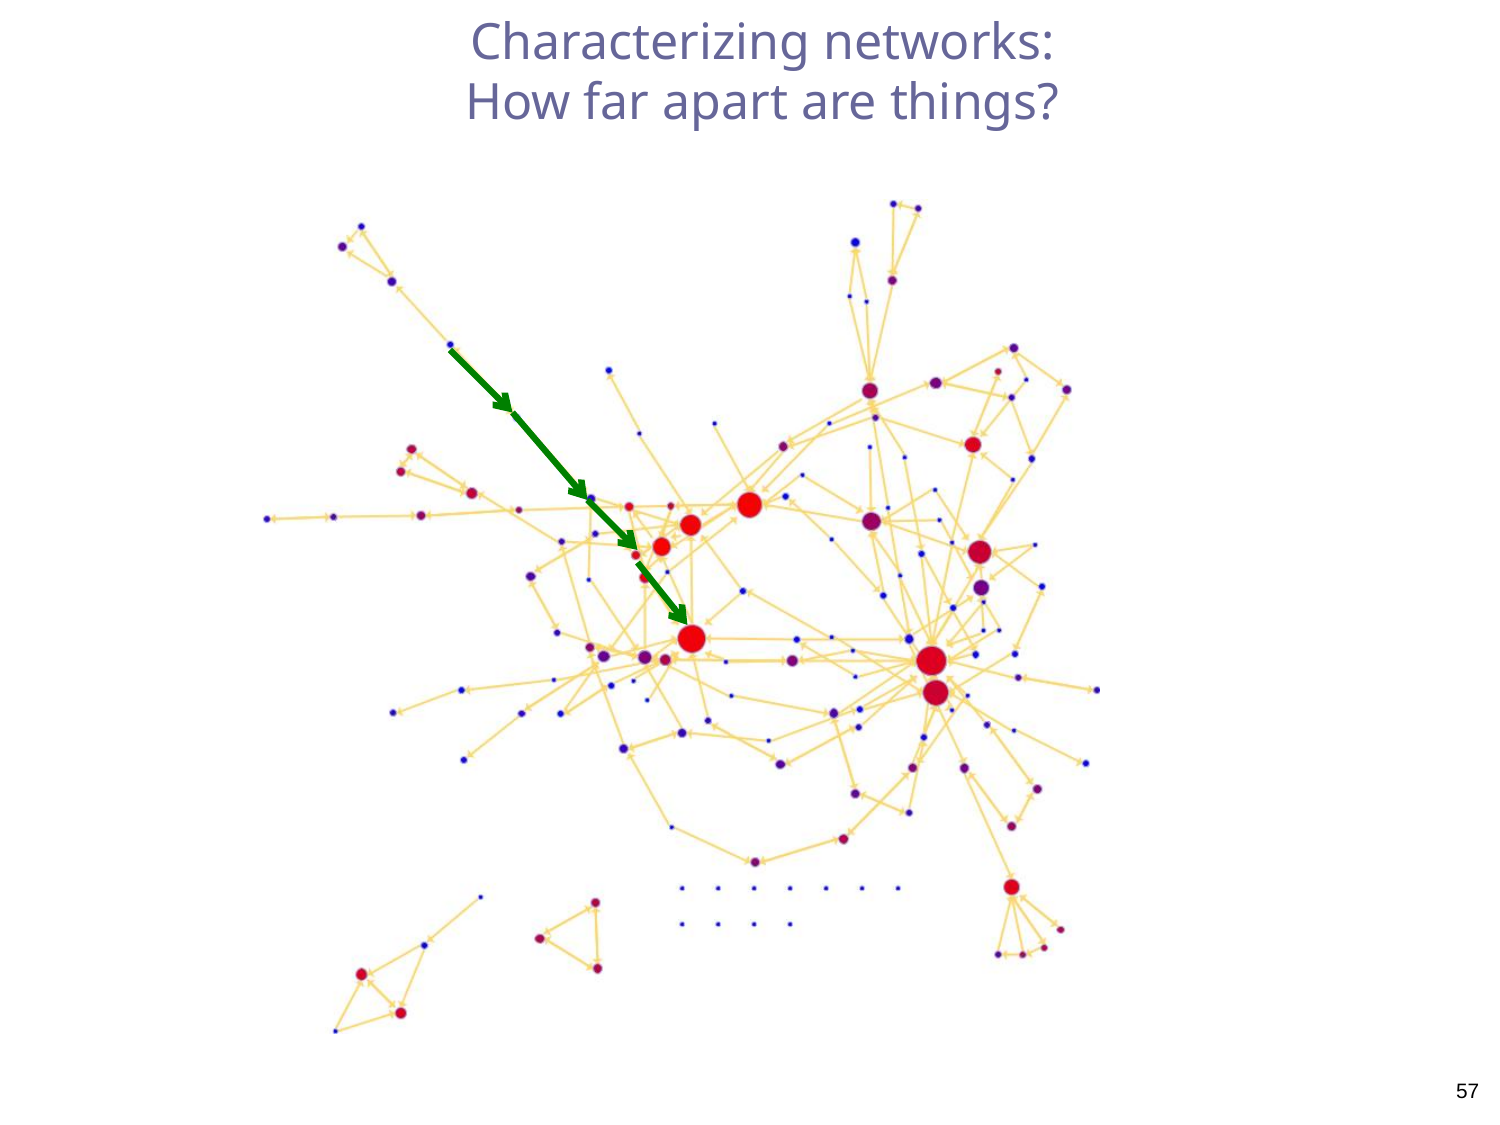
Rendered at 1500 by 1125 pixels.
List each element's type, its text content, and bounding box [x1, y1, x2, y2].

title Characterizing networks: How far apart are things? [87, 50, 1438, 137]
picture [262, 199, 1101, 1035]
slide_number 57 [1431, 1070, 1495, 1121]
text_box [587, 499, 638, 551]
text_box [630, 568, 694, 619]
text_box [505, 418, 594, 494]
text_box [449, 349, 513, 413]
